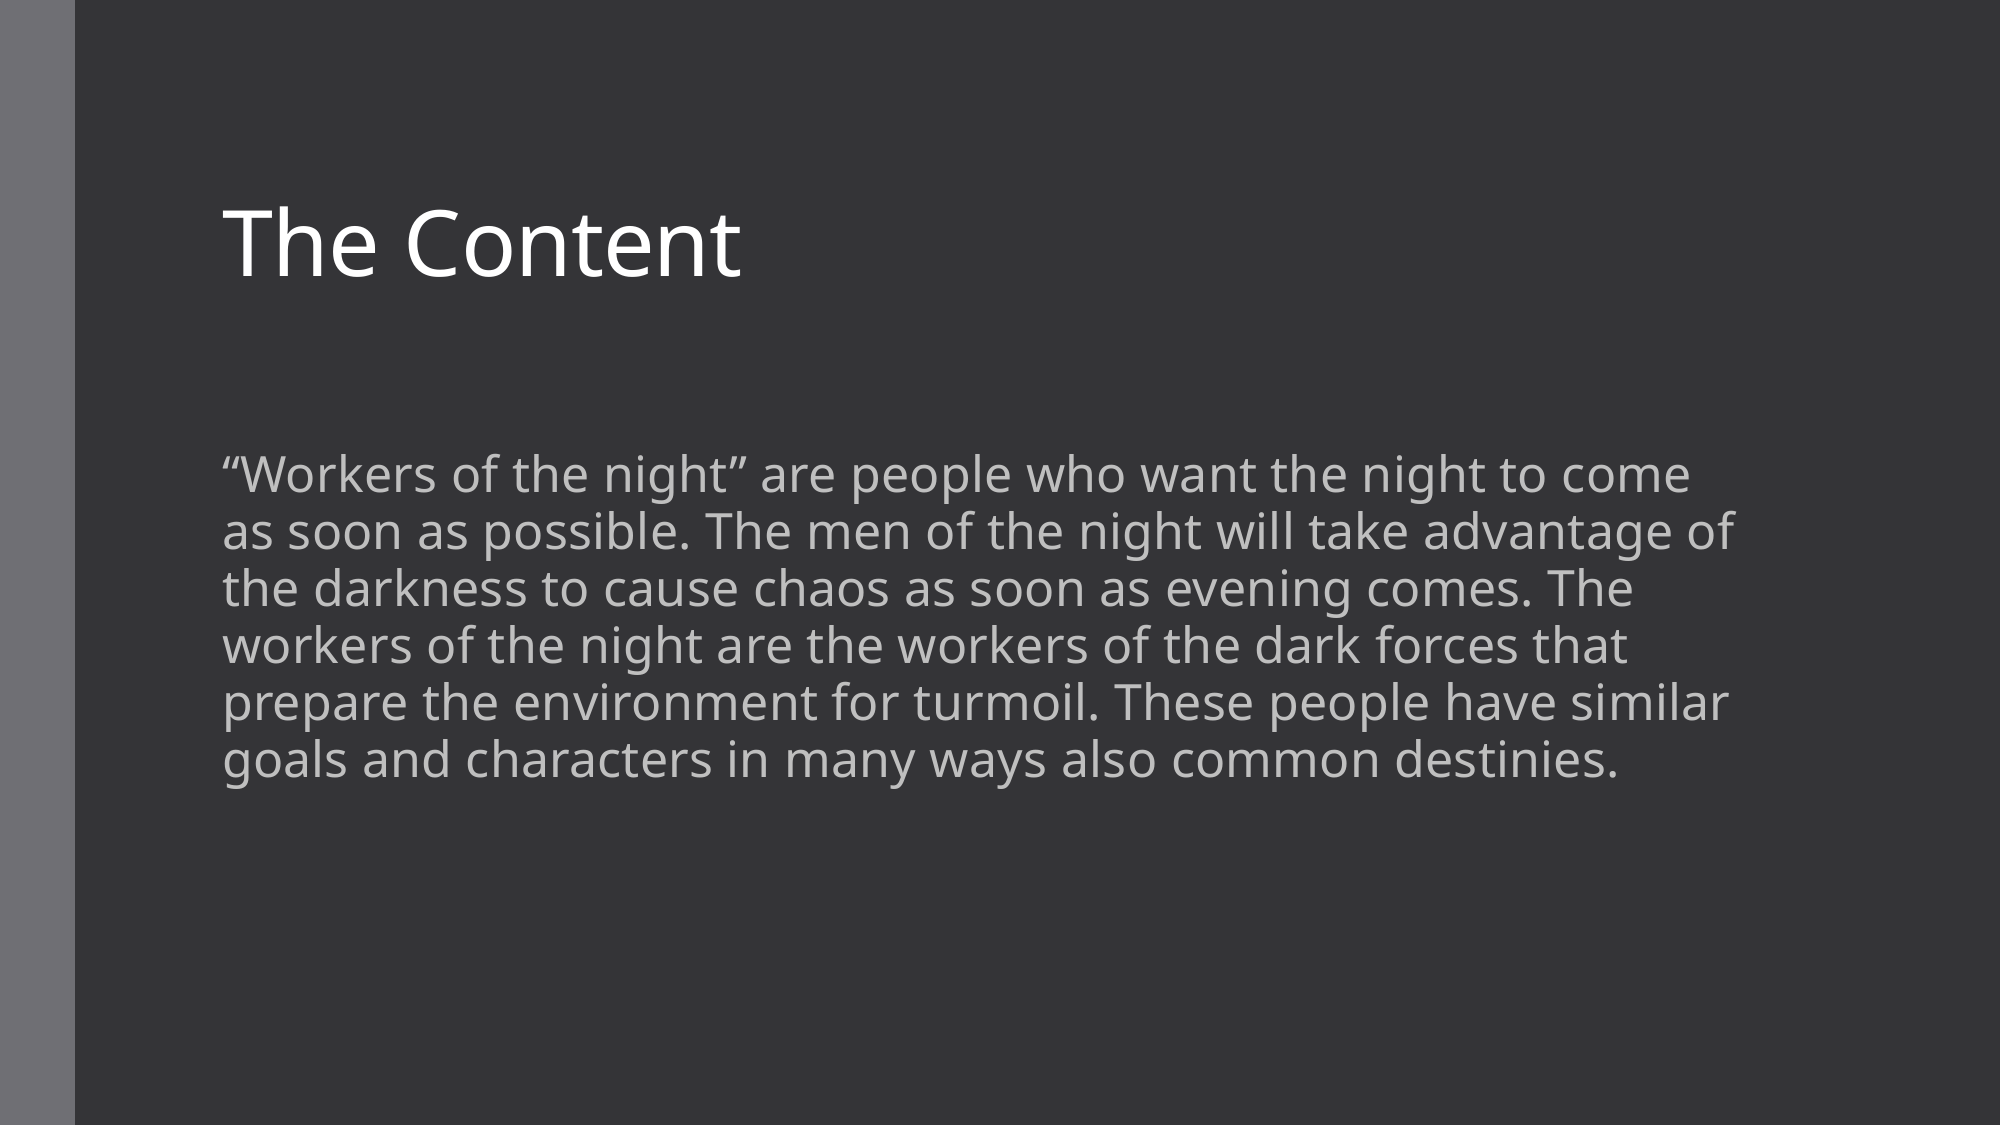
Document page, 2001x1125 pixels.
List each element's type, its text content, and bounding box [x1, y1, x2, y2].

title The Content [206, 124, 1752, 303]
subtitle “Workers of the night” are people who want the night to come as soon as possible. The men of the night will take advantage of the darkness to cause chaos as soon as evening comes. The workers of the night are the workers of the dark forces that prepare the environment for turmoil. These people have similar goals and characters in many ways also common destinies. [206, 346, 1752, 1065]
